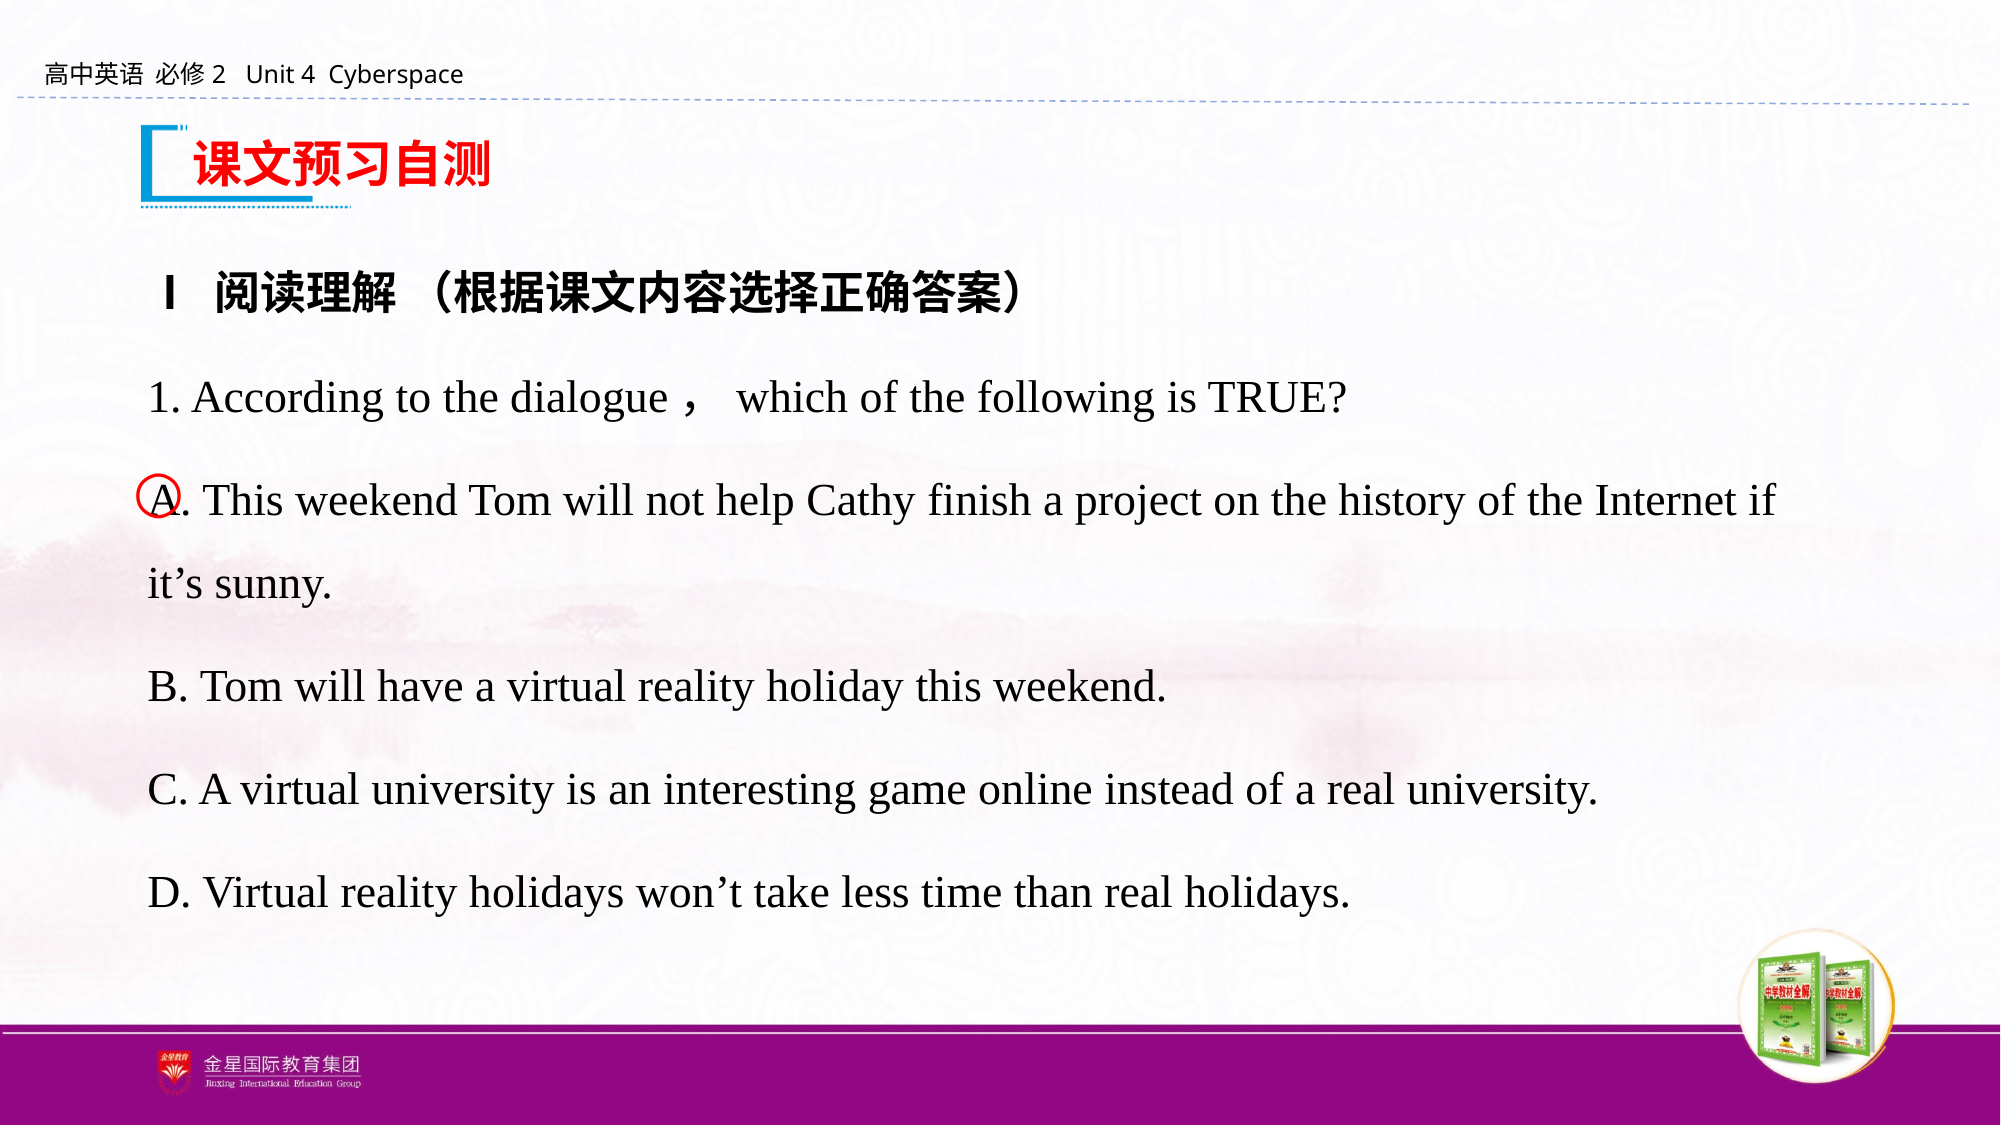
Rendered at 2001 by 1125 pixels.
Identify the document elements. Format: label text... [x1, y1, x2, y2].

text_box ○ [118, 446, 297, 531]
text_box Ⅰ 阅读理解 （根据课文内容选择正确答案） 1. According to the dialogue，which of the following is TRUE? A. This weekend Tom will not help Cathy finish a project on the history of the Internet if it’s sunny. B. Tom will have a virtual reality holiday this weekend. C. A virtual university is an interesting game online instead of a real university. D. Virtual reality holidays won’t take less time than real holidays. [132, 228, 1858, 1037]
picture [0, 0, 2001, 1125]
text_box 课文预习自测 [107, 131, 578, 239]
list [1858, 238, 1863, 1014]
